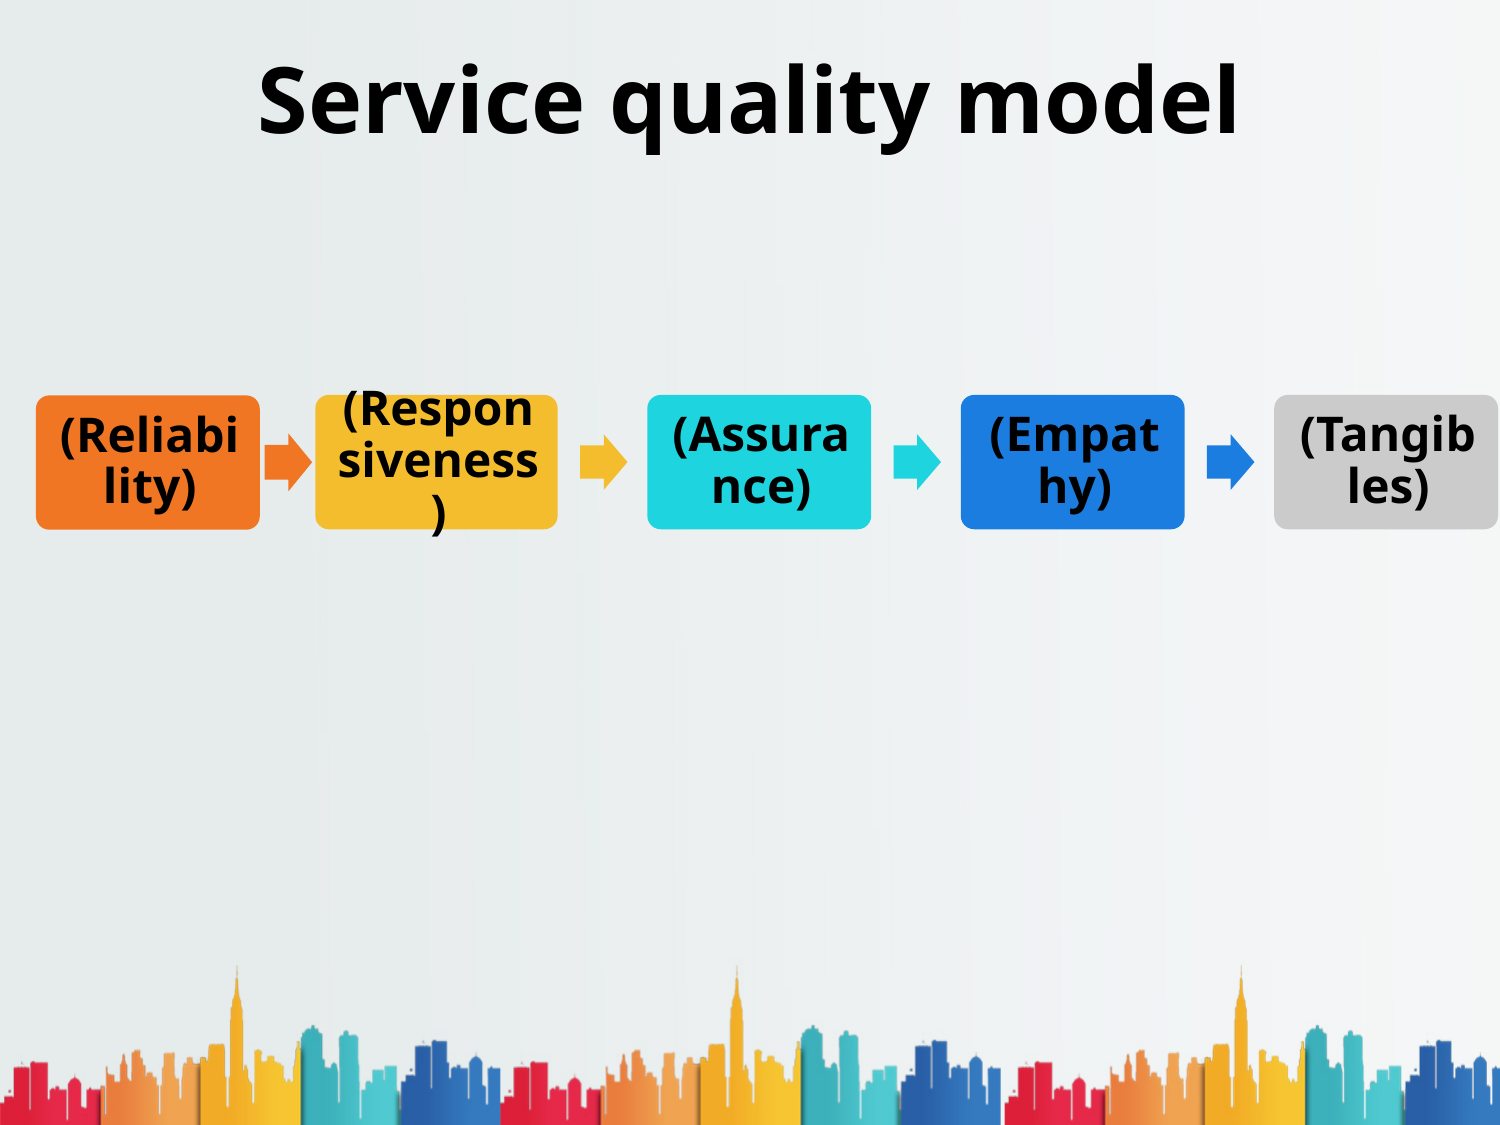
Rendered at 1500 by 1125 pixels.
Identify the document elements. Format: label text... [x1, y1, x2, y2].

picture [0, 788, 1500, 1125]
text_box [0, 136, 1500, 788]
title Service quality model [0, 0, 1500, 136]
